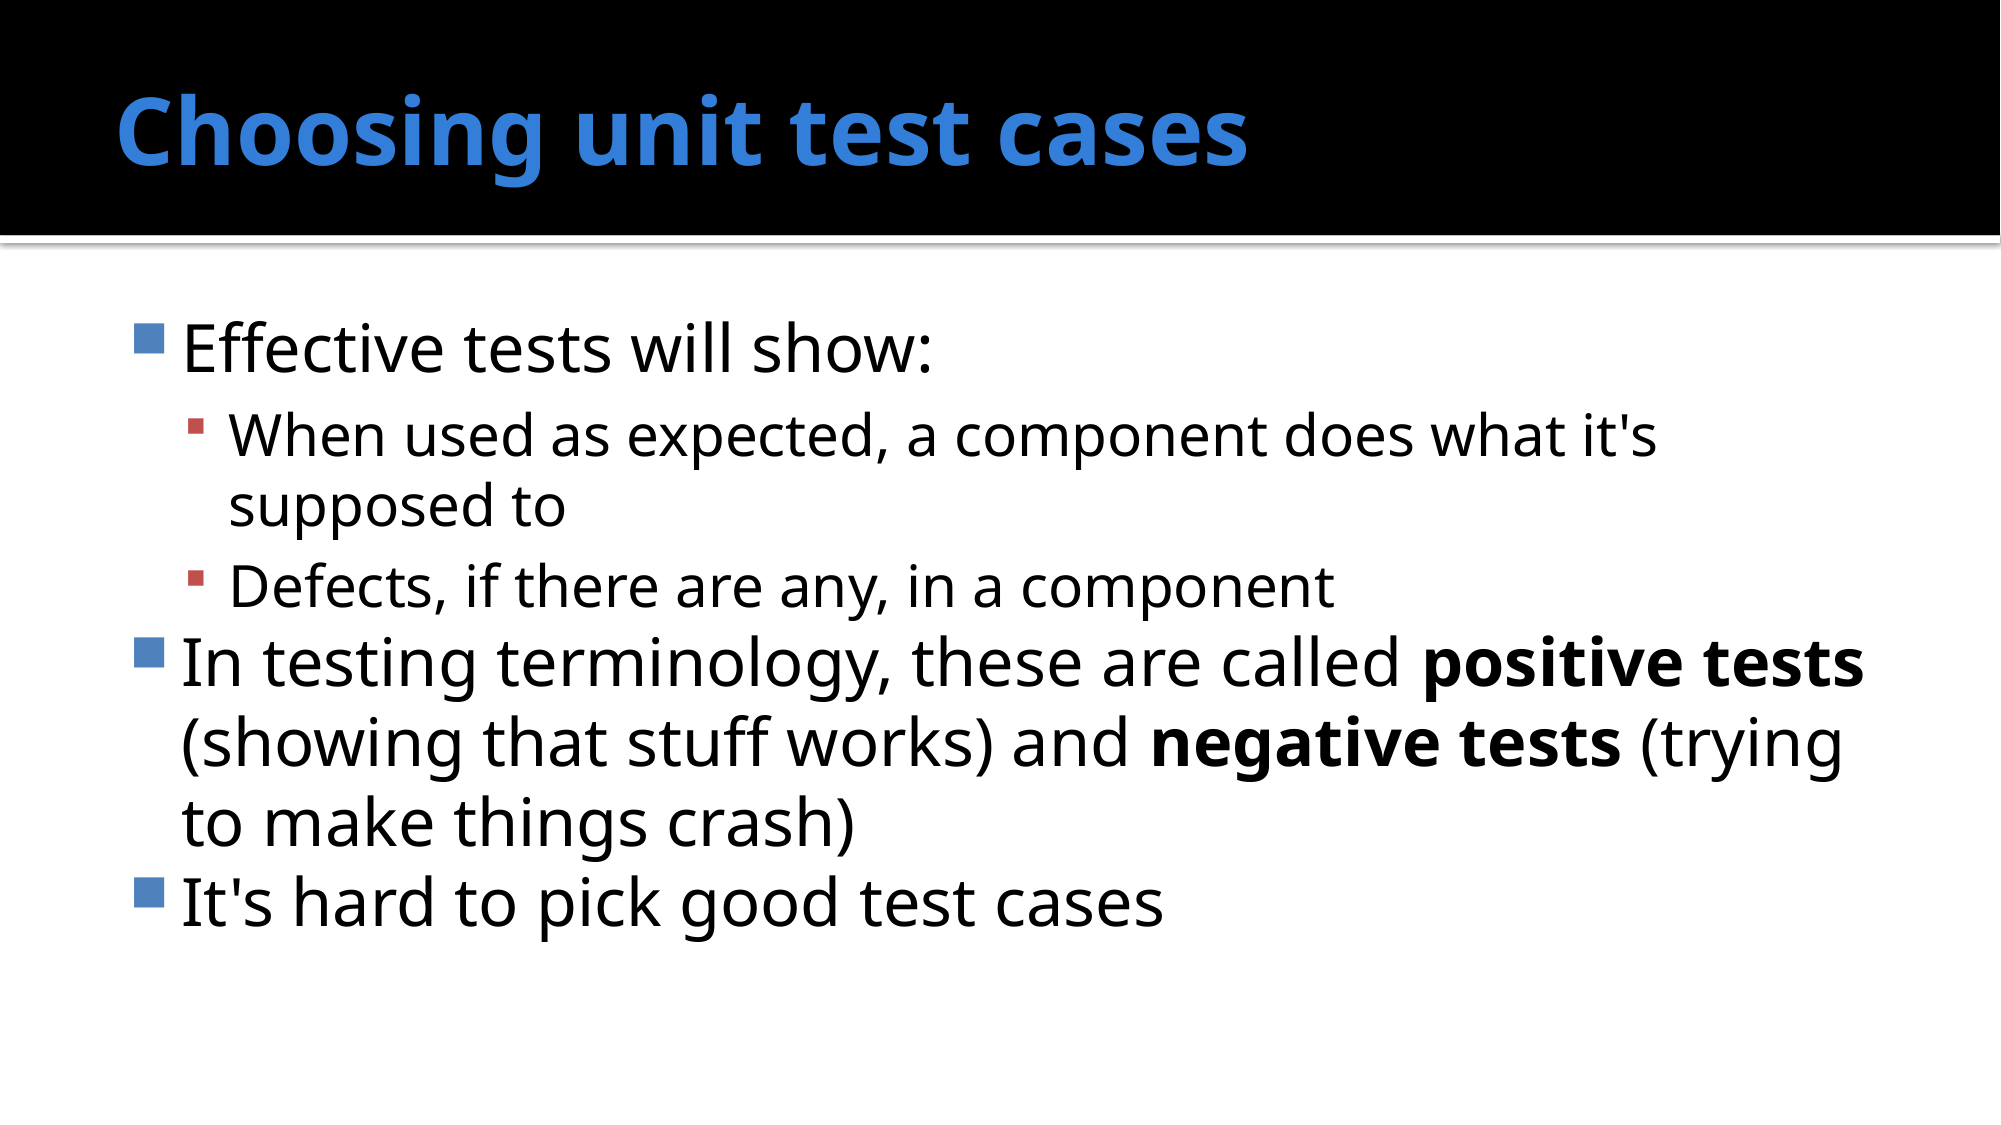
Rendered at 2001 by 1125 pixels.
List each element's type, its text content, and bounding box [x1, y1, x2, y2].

title Choosing unit test cases [99, 25, 1900, 231]
list Effective tests will show: When used as expected, a component does what it's supposed to Defects, if there are any, in a component In testing terminology, these are called positive tests (showing that stuff works) and negative tests (trying to make things crash) It's hard to pick good test cases [99, 291, 1900, 1050]
